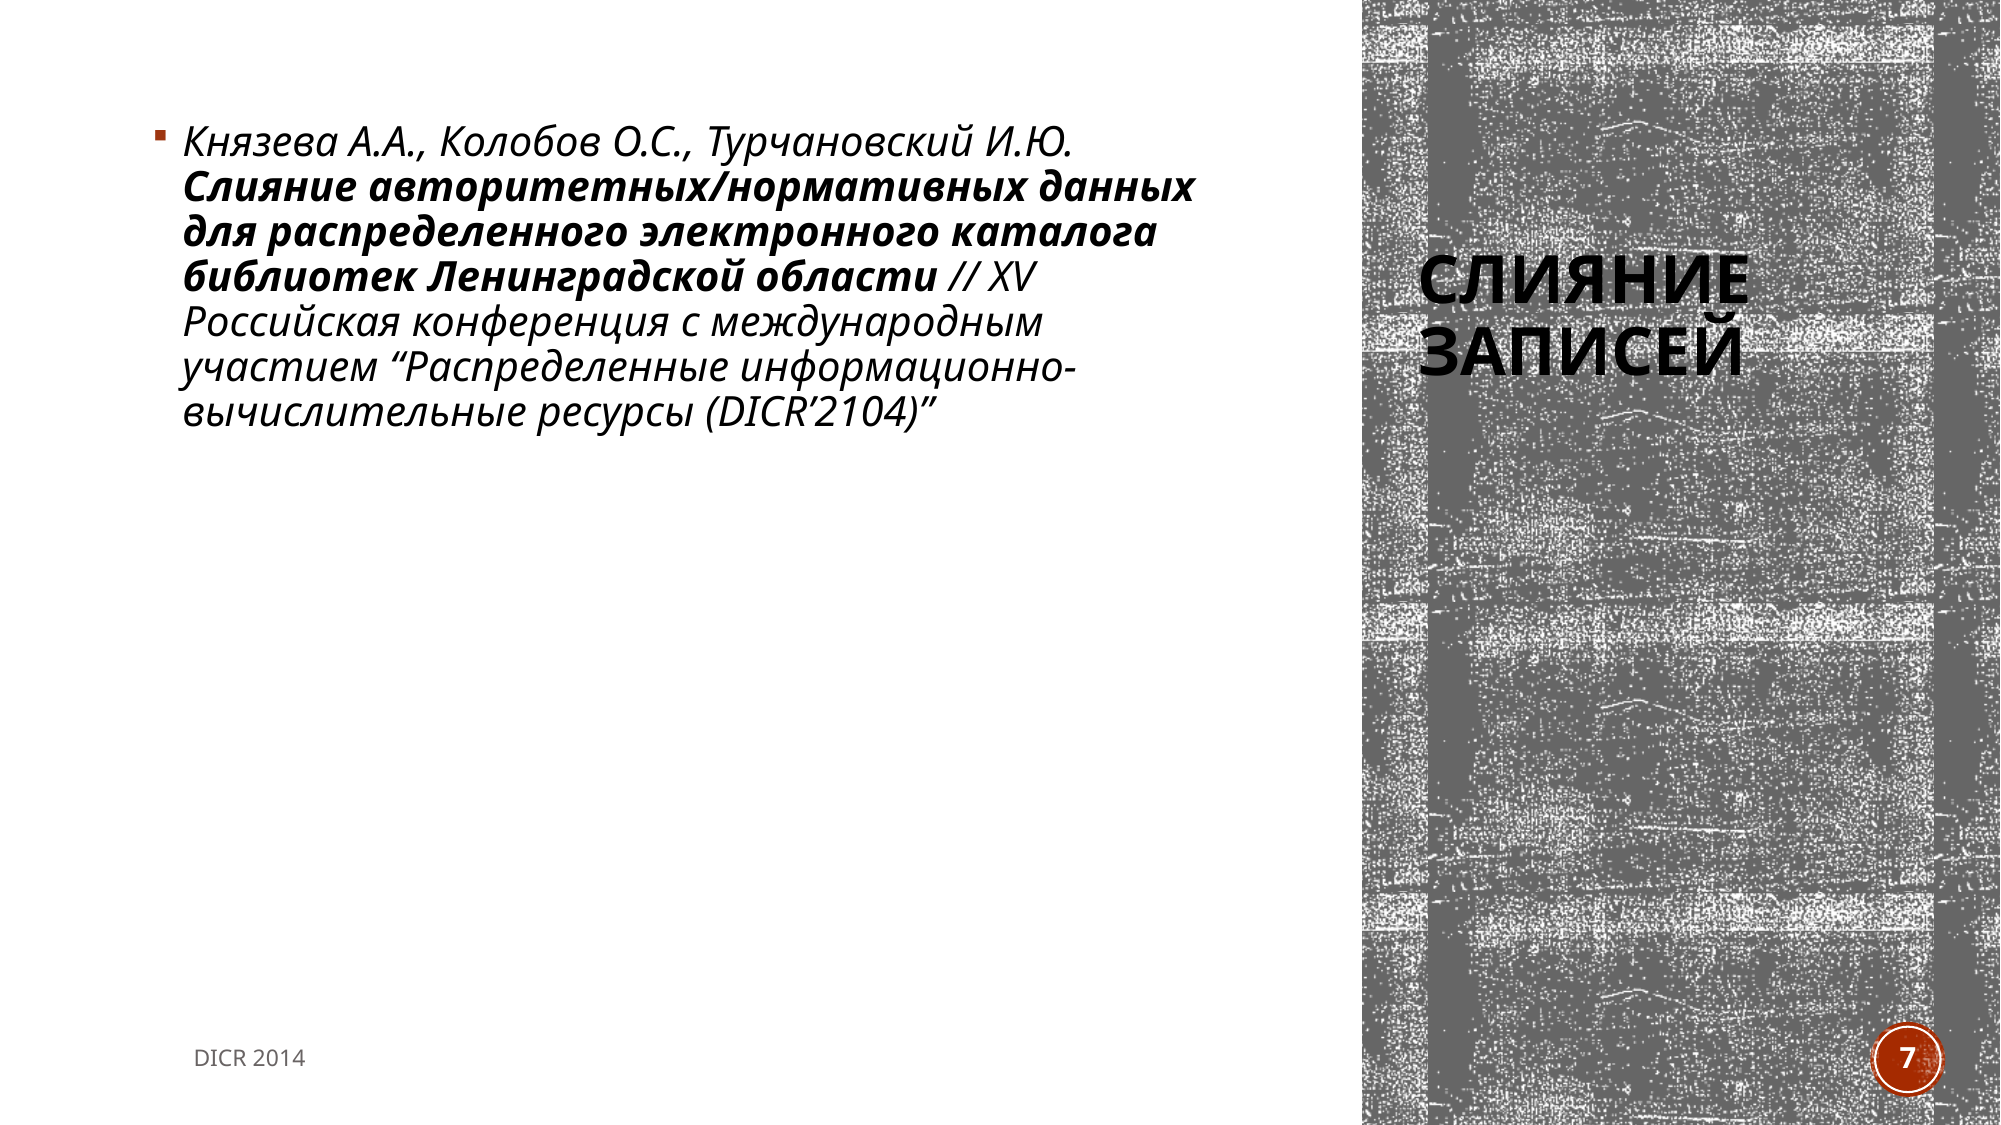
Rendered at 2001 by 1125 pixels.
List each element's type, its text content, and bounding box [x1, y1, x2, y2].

footer DICR 2014 [178, 1028, 1217, 1089]
slide_number 7 [1855, 1028, 1961, 1089]
title Слияние записей [1402, 112, 1928, 398]
list Князева А.А., Колобов О.С., Турчановский И.Ю. Слияние авторитетных/нормативных данных для распределенного электронного каталога библиотек Ленинградской области // XV Российская конференция с международным участием “Распределенные информационно-вычислительные ресурсы (DICR’2104)” [137, 112, 1239, 936]
